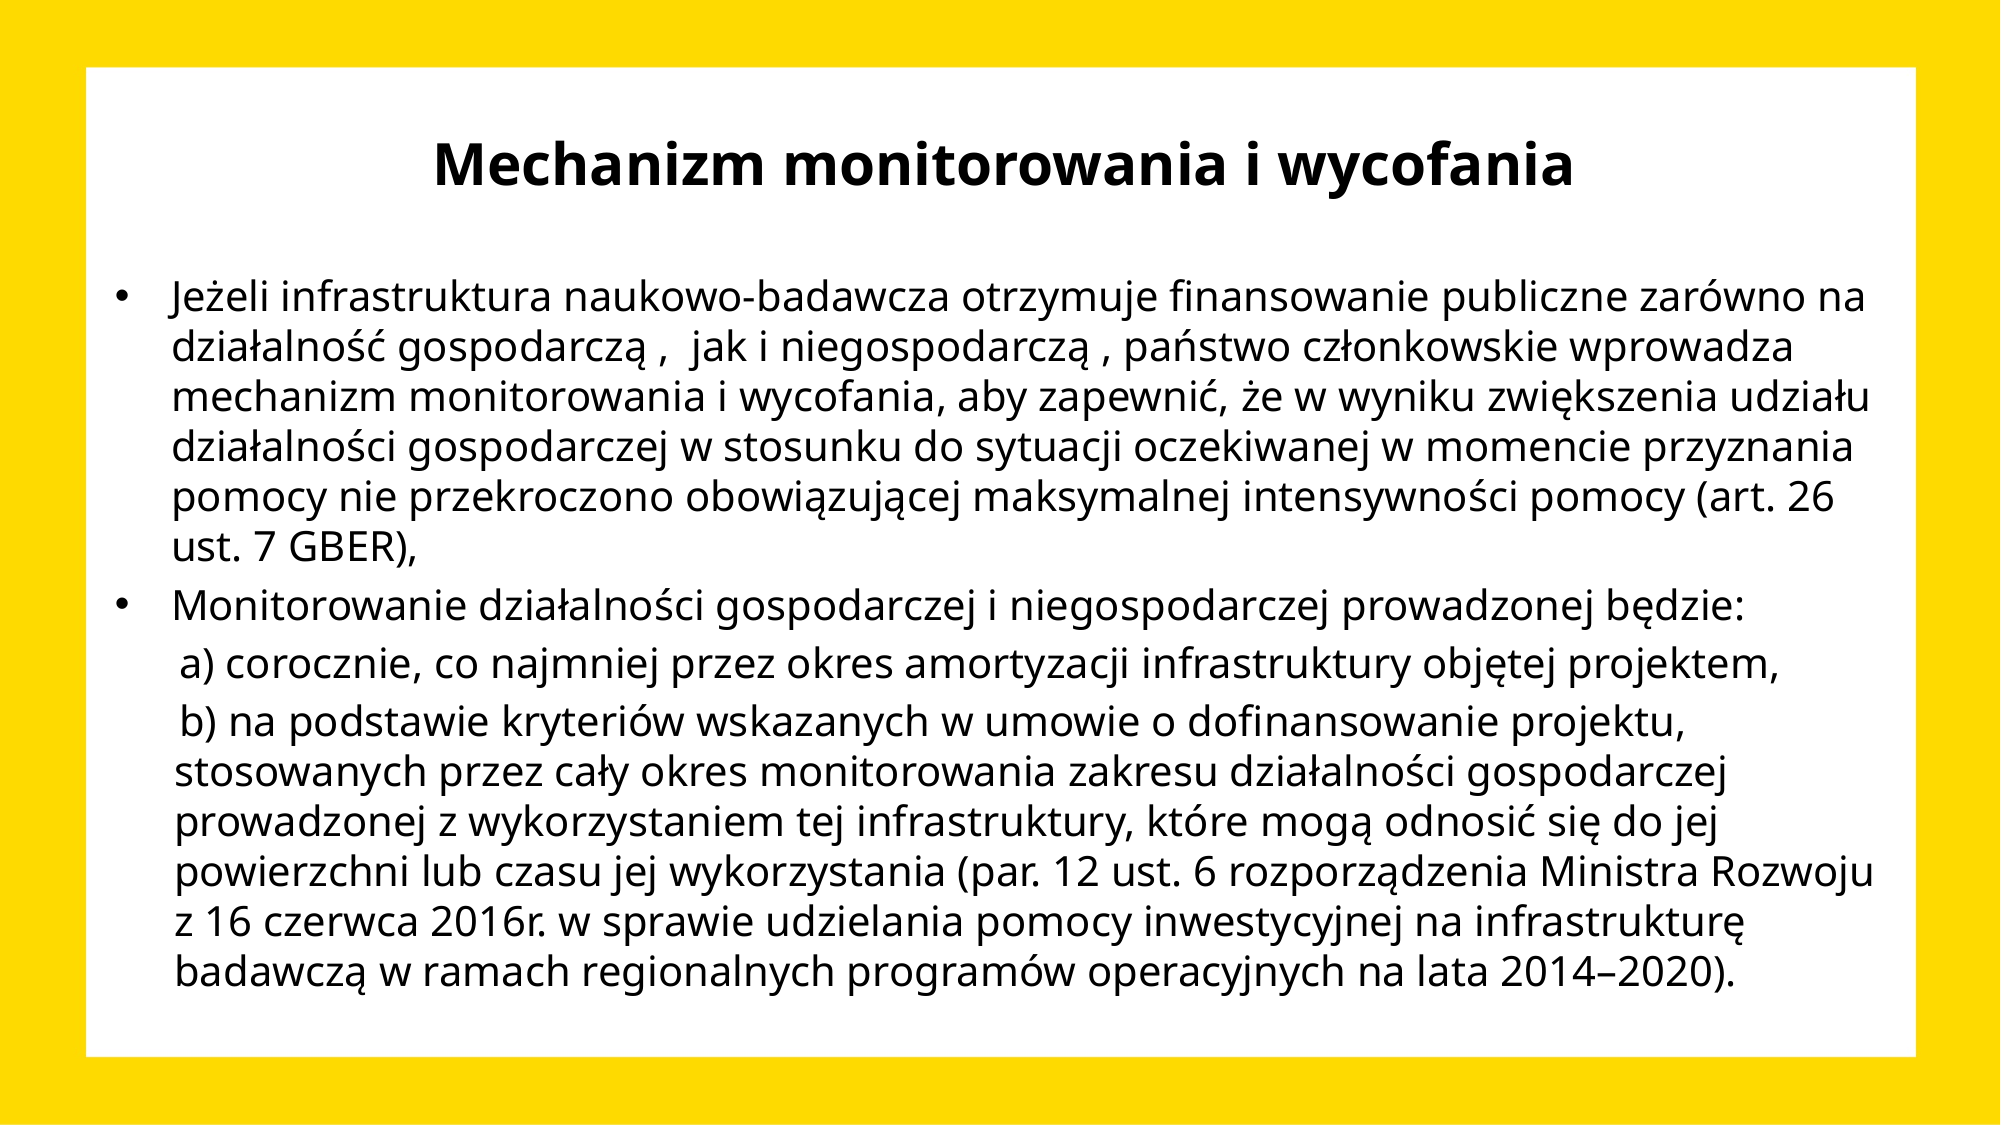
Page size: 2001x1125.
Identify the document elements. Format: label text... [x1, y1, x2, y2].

title Mechanizm monitorowania i wycofania [141, 119, 1881, 242]
list Jeżeli infrastruktura naukowo-badawcza otrzymuje finansowanie publiczne zarówno na działalność gospodarczą , jak i niegospodarczą , państwo członkowskie wprowadza mechanizm monitorowania i wycofania, aby zapewnić, że w wyniku zwiększenia udziału działalności gospodarczej w stosunku do sytuacji oczekiwanej w momencie przyznania pomocy nie przekroczono obowiązującej maksymalnej intensywności pomocy (art. 26 ust. 7 GBER), Monitorowanie działalności gospodarczej i niegospodarczej prowadzonej będzie: a) corocznie, co najmniej przez okres amortyzacji infrastruktury objętej projektem, b) na podstawie kryteriów wskazanych w umowie o dofinansowanie projektu, stosowanych przez cały okres monitorowania zakresu działalności gospodarczej prowadzonej z wykorzystaniem tej infrastruktury, które mogą odnosić się do jej powierzchni lub czasu jej wykorzystania (par. 12 ust. 6 rozporządzenia Ministra Rozwoju z 16 czerwca 2016r. w sprawie udzielania pomocy inwestycyjnej na infrastrukturę badawczą w ramach regionalnych programów operacyjnych na lata 2014–2020). [99, 262, 1900, 1005]
picture [0, 0, 2001, 1125]
